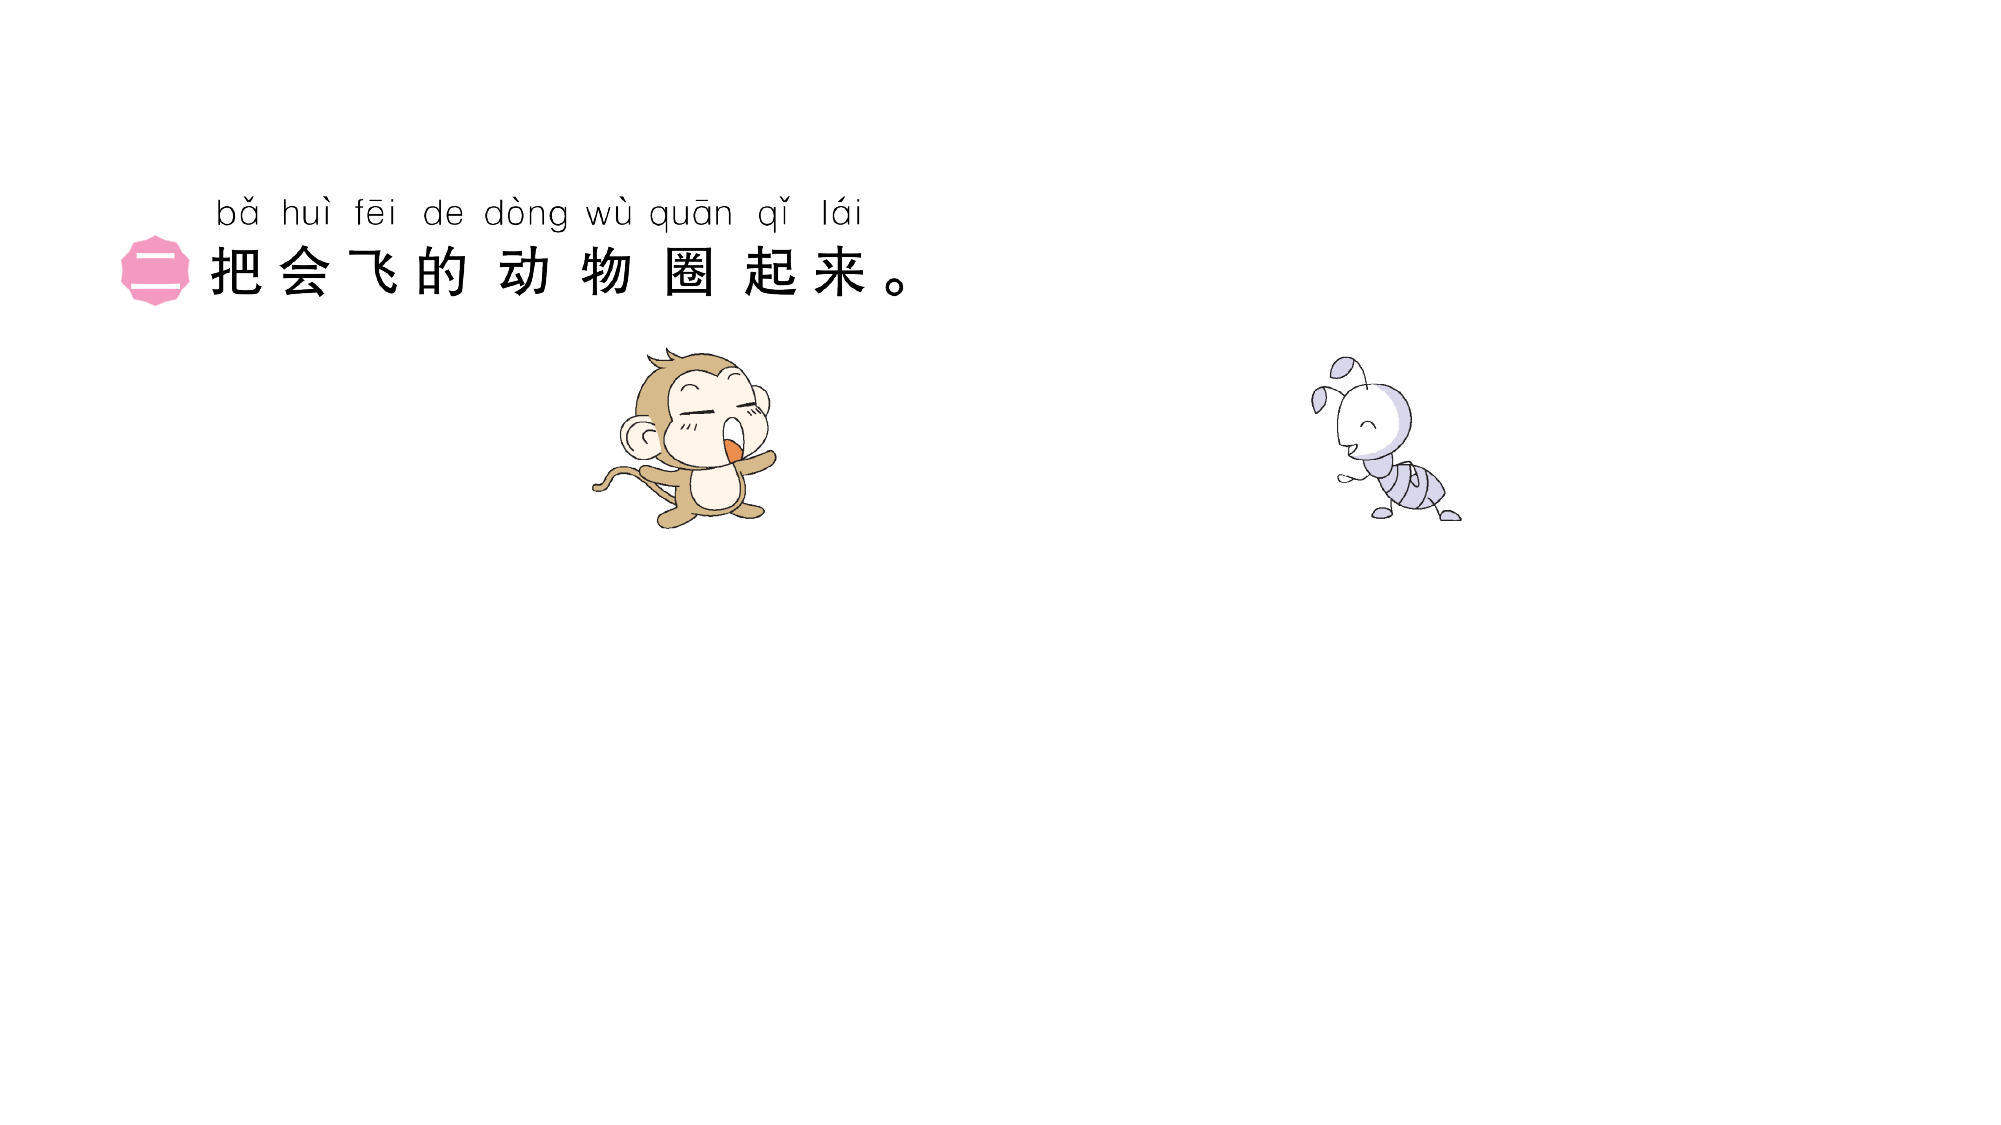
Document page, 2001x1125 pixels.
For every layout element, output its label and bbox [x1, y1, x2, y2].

picture [118, 177, 2000, 565]
